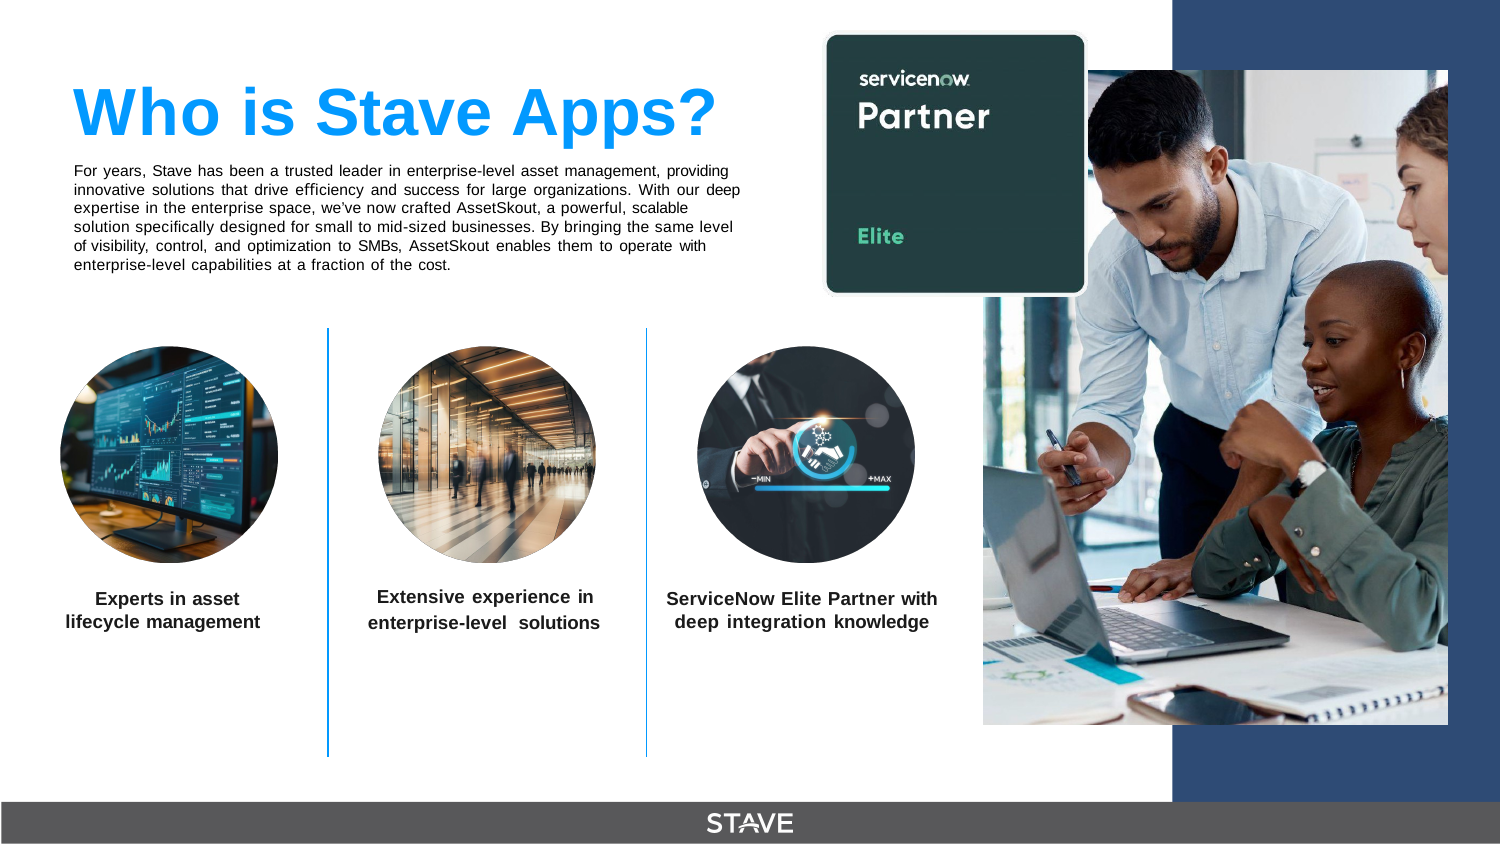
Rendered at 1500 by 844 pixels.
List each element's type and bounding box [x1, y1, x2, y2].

text_box [1, 0, 1500, 844]
